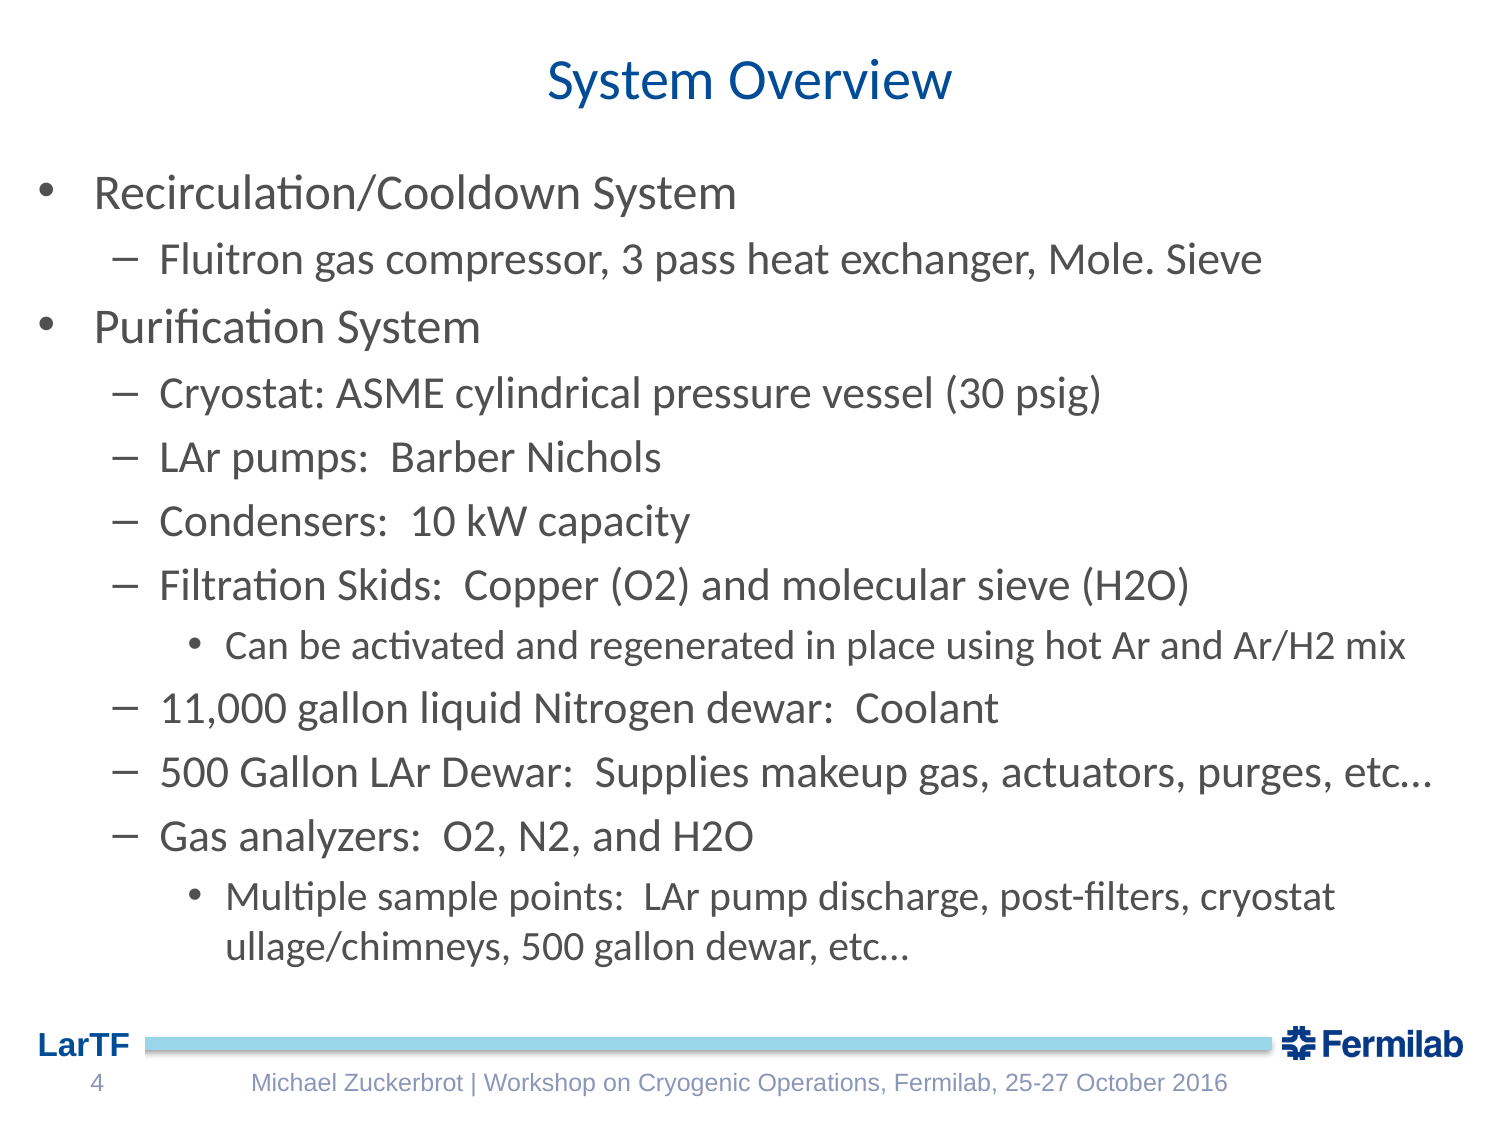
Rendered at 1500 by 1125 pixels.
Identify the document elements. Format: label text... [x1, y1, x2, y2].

text_box LarTF [23, 1015, 145, 1071]
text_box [35, 1026, 1463, 1060]
list Recirculation/Cooldown System Fluitron gas compressor, 3 pass heat exchanger, Mole. Sieve Purification System Cryostat: ASME cylindrical pressure vessel (30 psig) LAr pumps: Barber Nichols Condensers: 10 kW capacity Filtration Skids: Copper (O2) and molecular sieve (H2O) Can be activated and regenerated in place using hot Ar and Ar/H2 mix 11,000 gallon liquid Nitrogen dewar: Coolant 500 Gallon LAr Dewar: Supplies makeup gas, actuators, purges, etc… Gas analyzers: O2, N2, and H2O Multiple sample points: LAr pump discharge, post-filters, cryostat ullage/chimneys, 500 gallon dewar, etc… [37, 159, 1461, 990]
footer Michael Zuckerbrot | Workshop on Cryogenic Operations, Fermilab, 25-27 October 2016 [251, 1068, 1279, 1107]
title System Overview [37, 41, 1463, 112]
slide_number 4 [36, 1071, 105, 1106]
